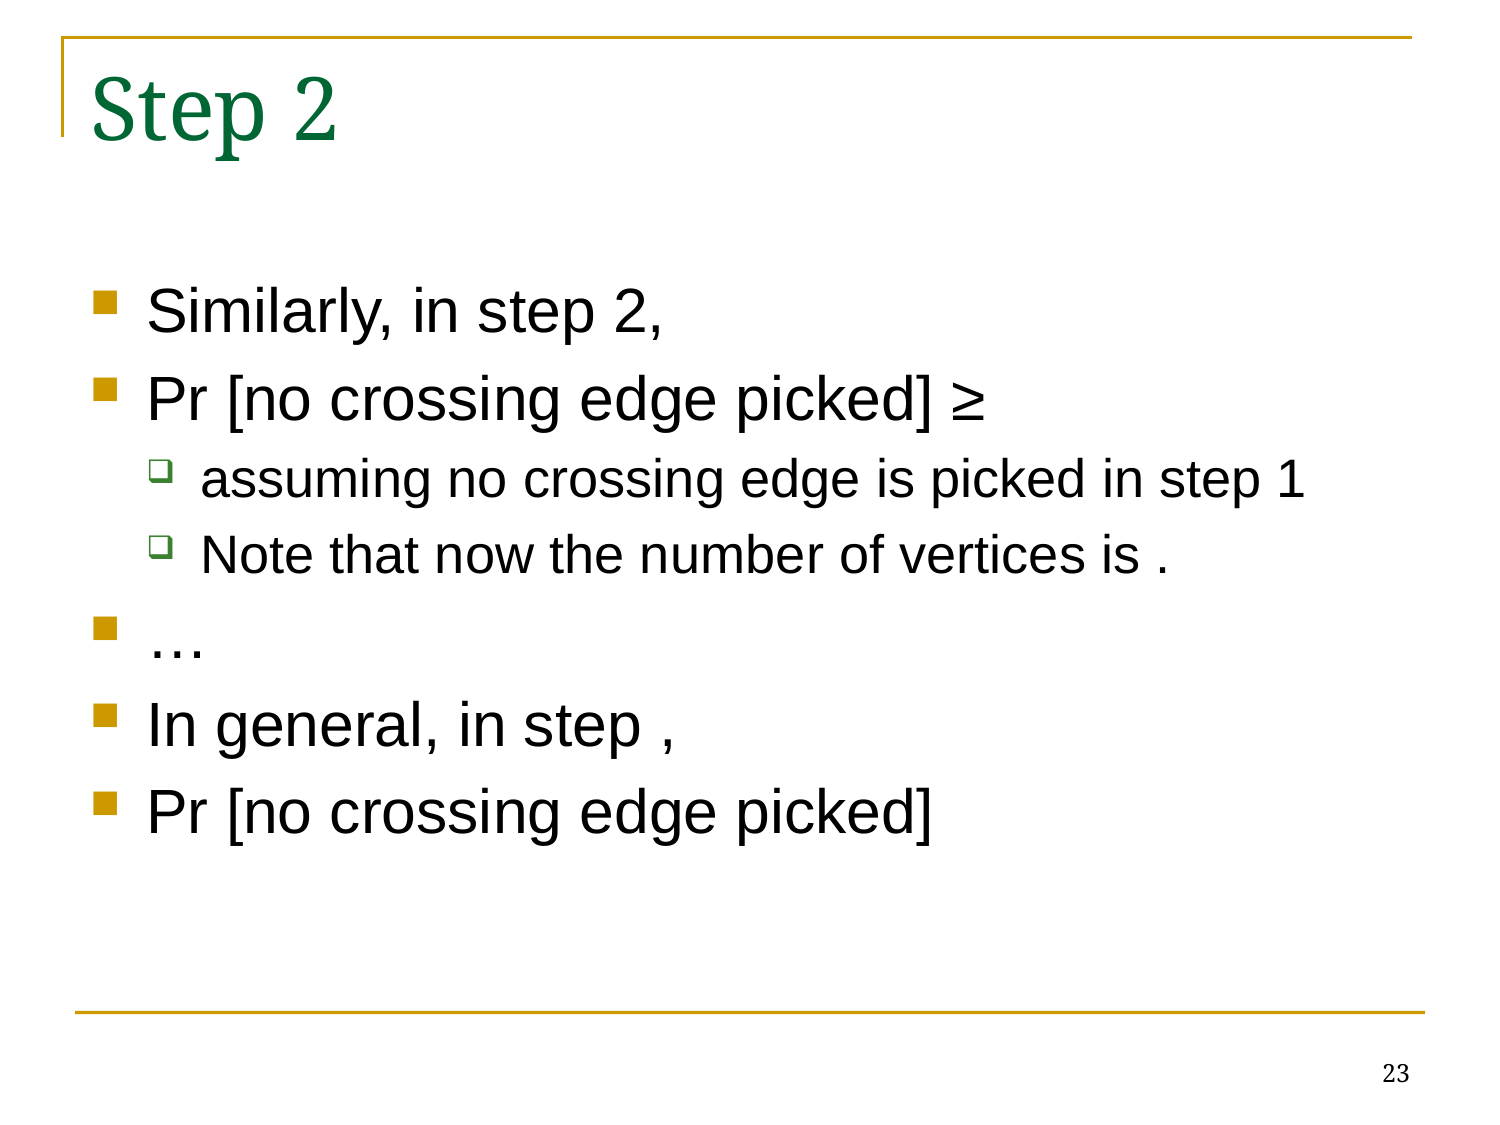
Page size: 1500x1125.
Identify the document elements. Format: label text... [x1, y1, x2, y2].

title Step 2 [75, 45, 1425, 233]
slide_number 23 [1074, 1024, 1425, 1100]
